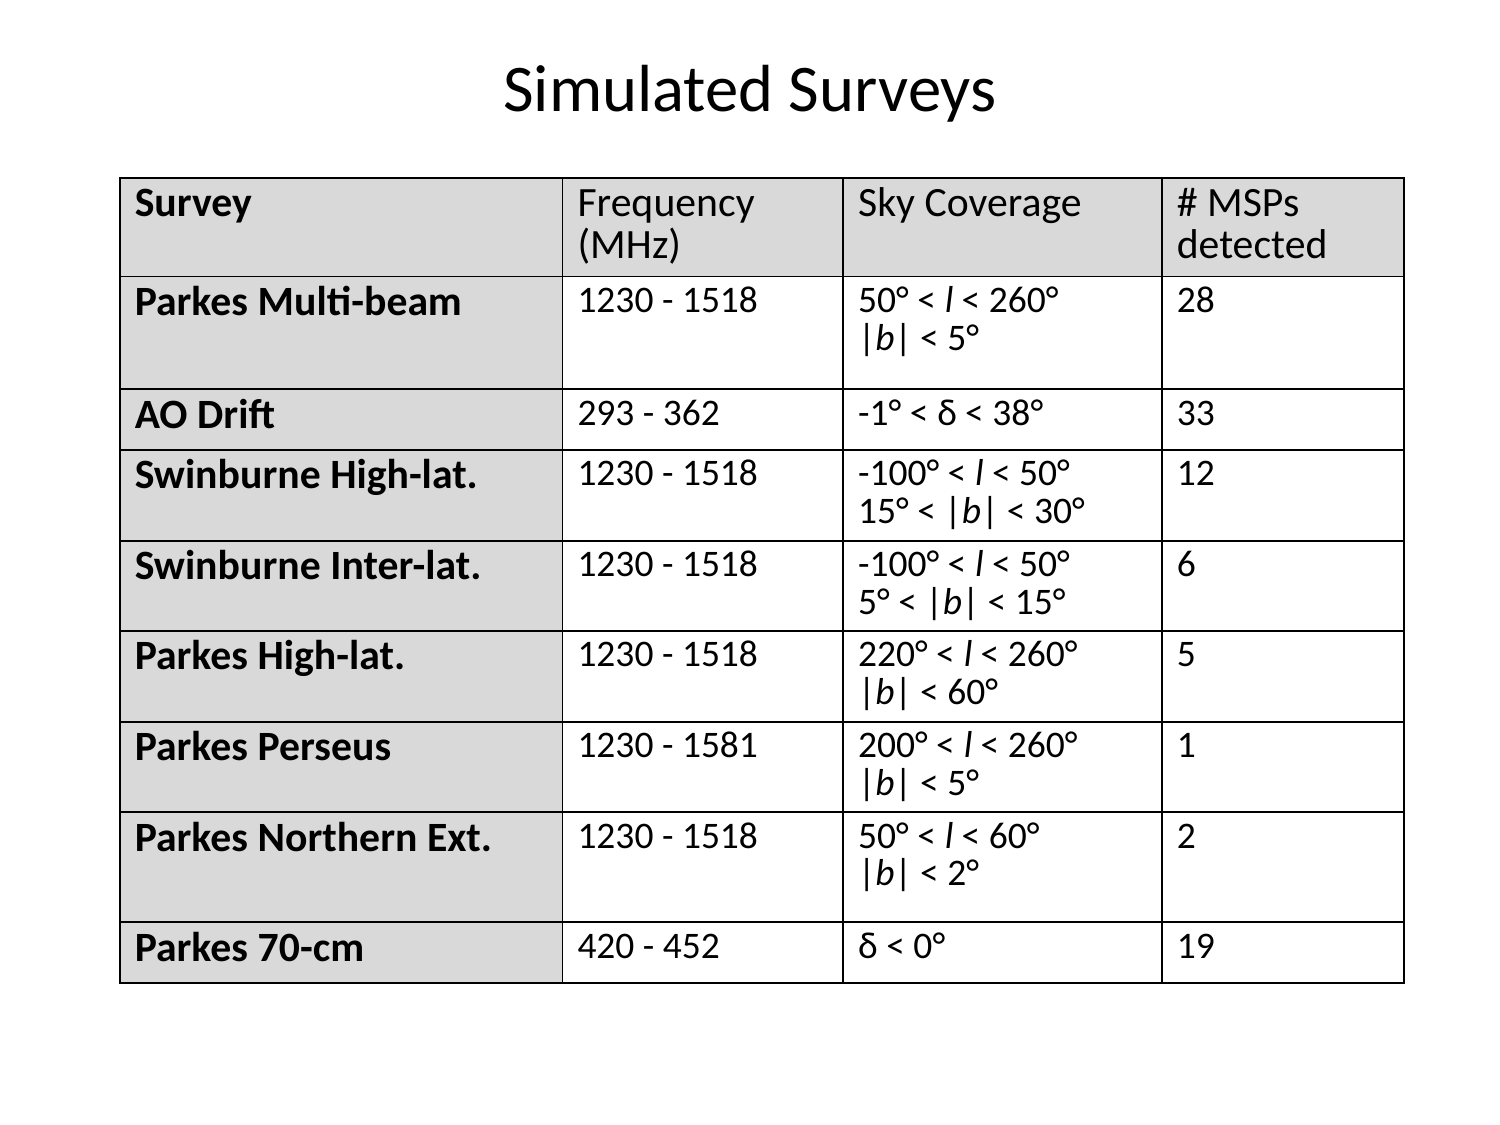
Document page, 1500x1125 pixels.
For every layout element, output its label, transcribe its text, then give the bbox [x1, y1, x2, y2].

table_cell Parkes 70-cm [121, 923, 562, 982]
table_cell 1230 - 1581 [563, 723, 842, 811]
table_cell 1230 - 1518 [563, 542, 842, 630]
table_cell 1230 - 1518 [563, 813, 842, 921]
table_cell 2 [1163, 813, 1403, 921]
table_cell 6 [1163, 542, 1403, 630]
table_cell -100° < l < 50° 15° < |b| < 30° [844, 451, 1161, 540]
table_cell 50° < l < 60° |b| < 2° [844, 813, 1161, 921]
table_cell 1 [1163, 723, 1403, 811]
table_cell 200° < l < 260° |b| < 5° [844, 723, 1161, 811]
table_header # MSPs detected [1163, 189, 1403, 276]
table_cell Swinburne High-lat. [121, 451, 562, 540]
table_cell 220° < l < 260° |b| < 60° [844, 632, 1161, 721]
table_cell δ < 0° [844, 923, 1161, 982]
table_cell -100° < l < 50° 5° < |b| < 15° [844, 542, 1161, 630]
table_cell 28 [1163, 277, 1403, 388]
table_cell 1230 - 1518 [563, 277, 842, 388]
text_box Simulated Surveys [74, 1, 1425, 189]
table_cell 420 - 452 [563, 923, 842, 982]
table_cell Parkes Perseus [121, 723, 562, 811]
table_header Sky Coverage [844, 189, 1161, 276]
table_cell 1230 - 1518 [563, 451, 842, 540]
table_cell 33 [1163, 390, 1403, 449]
table_cell 19 [1163, 923, 1403, 982]
table_cell -1° < δ < 38° [844, 390, 1161, 449]
table_cell 293 - 362 [563, 390, 842, 449]
table_header Frequency (MHz) [563, 189, 842, 276]
table_cell 5 [1163, 632, 1403, 721]
table_cell Parkes Northern Ext. [121, 813, 562, 921]
table_cell 12 [1163, 451, 1403, 540]
table_cell Parkes High-lat. [121, 632, 562, 721]
table_cell Swinburne Inter-lat. [121, 542, 562, 630]
table_header Survey [121, 189, 562, 276]
table_cell Parkes Multi-beam [121, 277, 562, 388]
table_cell 1230 - 1518 [563, 632, 842, 721]
table_cell 50° < l < 260° |b| < 5° [844, 277, 1161, 388]
table_cell AO Drift [121, 390, 562, 449]
